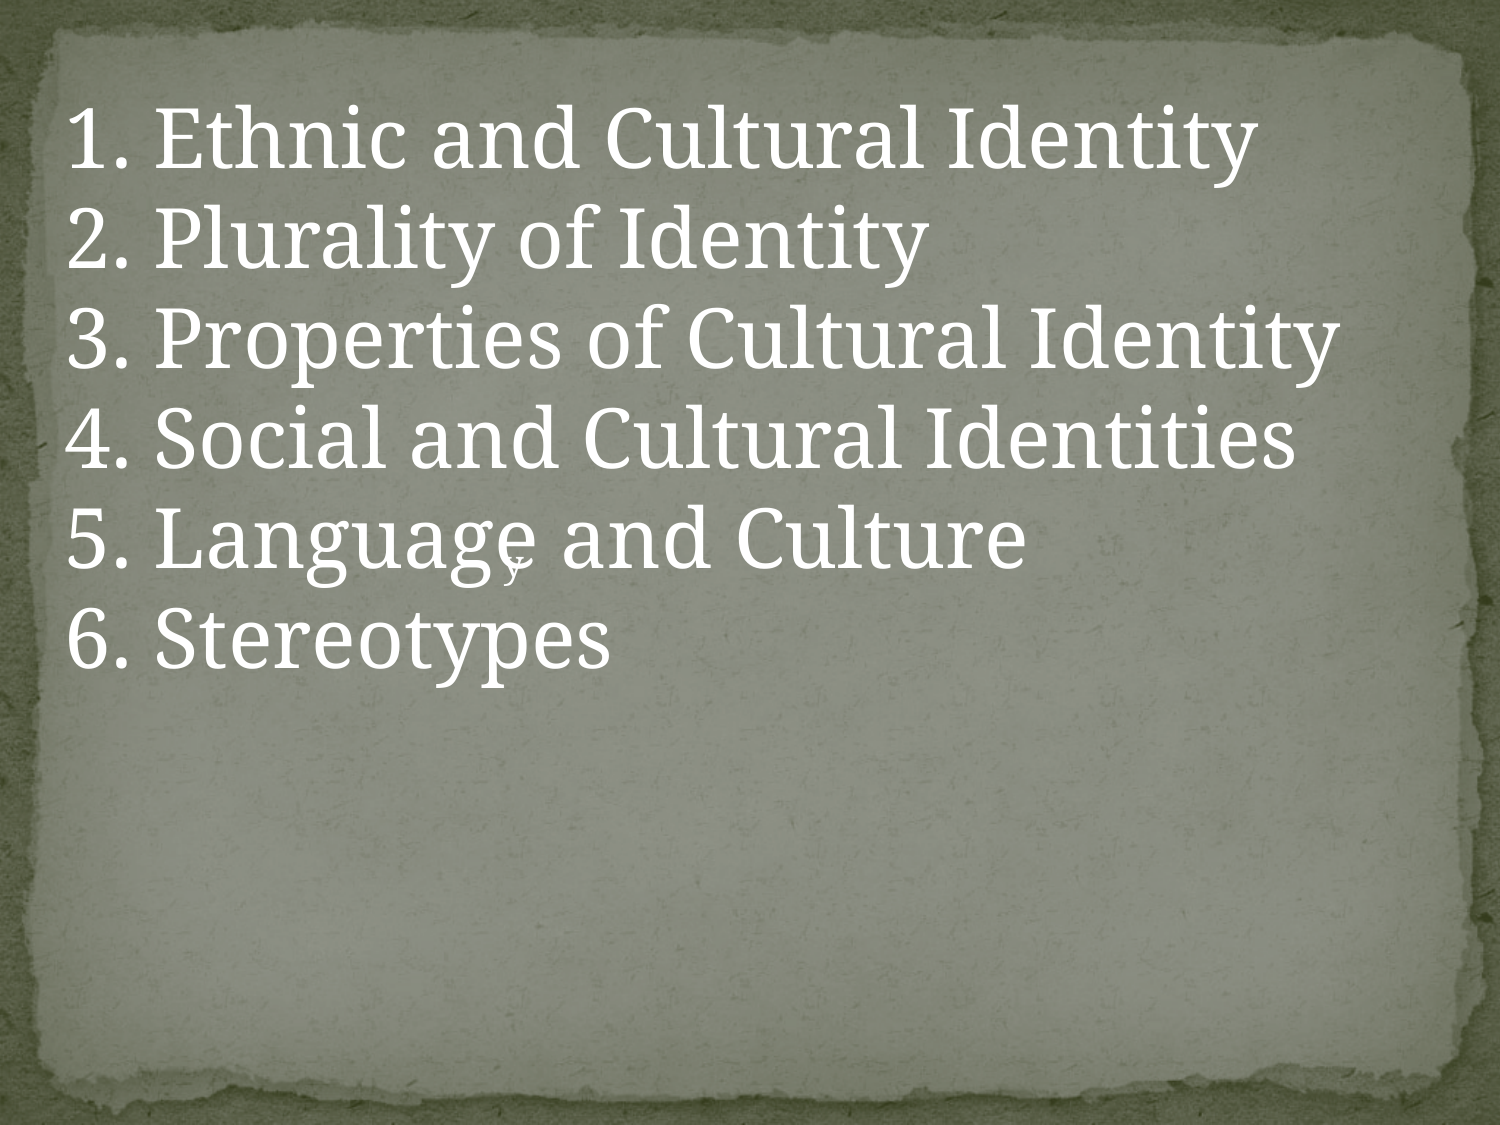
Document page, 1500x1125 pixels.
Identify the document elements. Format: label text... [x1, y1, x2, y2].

text_box 1. Ethnic and Cultural Identity 2. Plurality of Identity 3. Properties of Cultural Identity 4. Social and Cultural Identities 5. Language and Culture 6. Stereotypes [49, 78, 1500, 793]
text_box y [488, 532, 539, 592]
